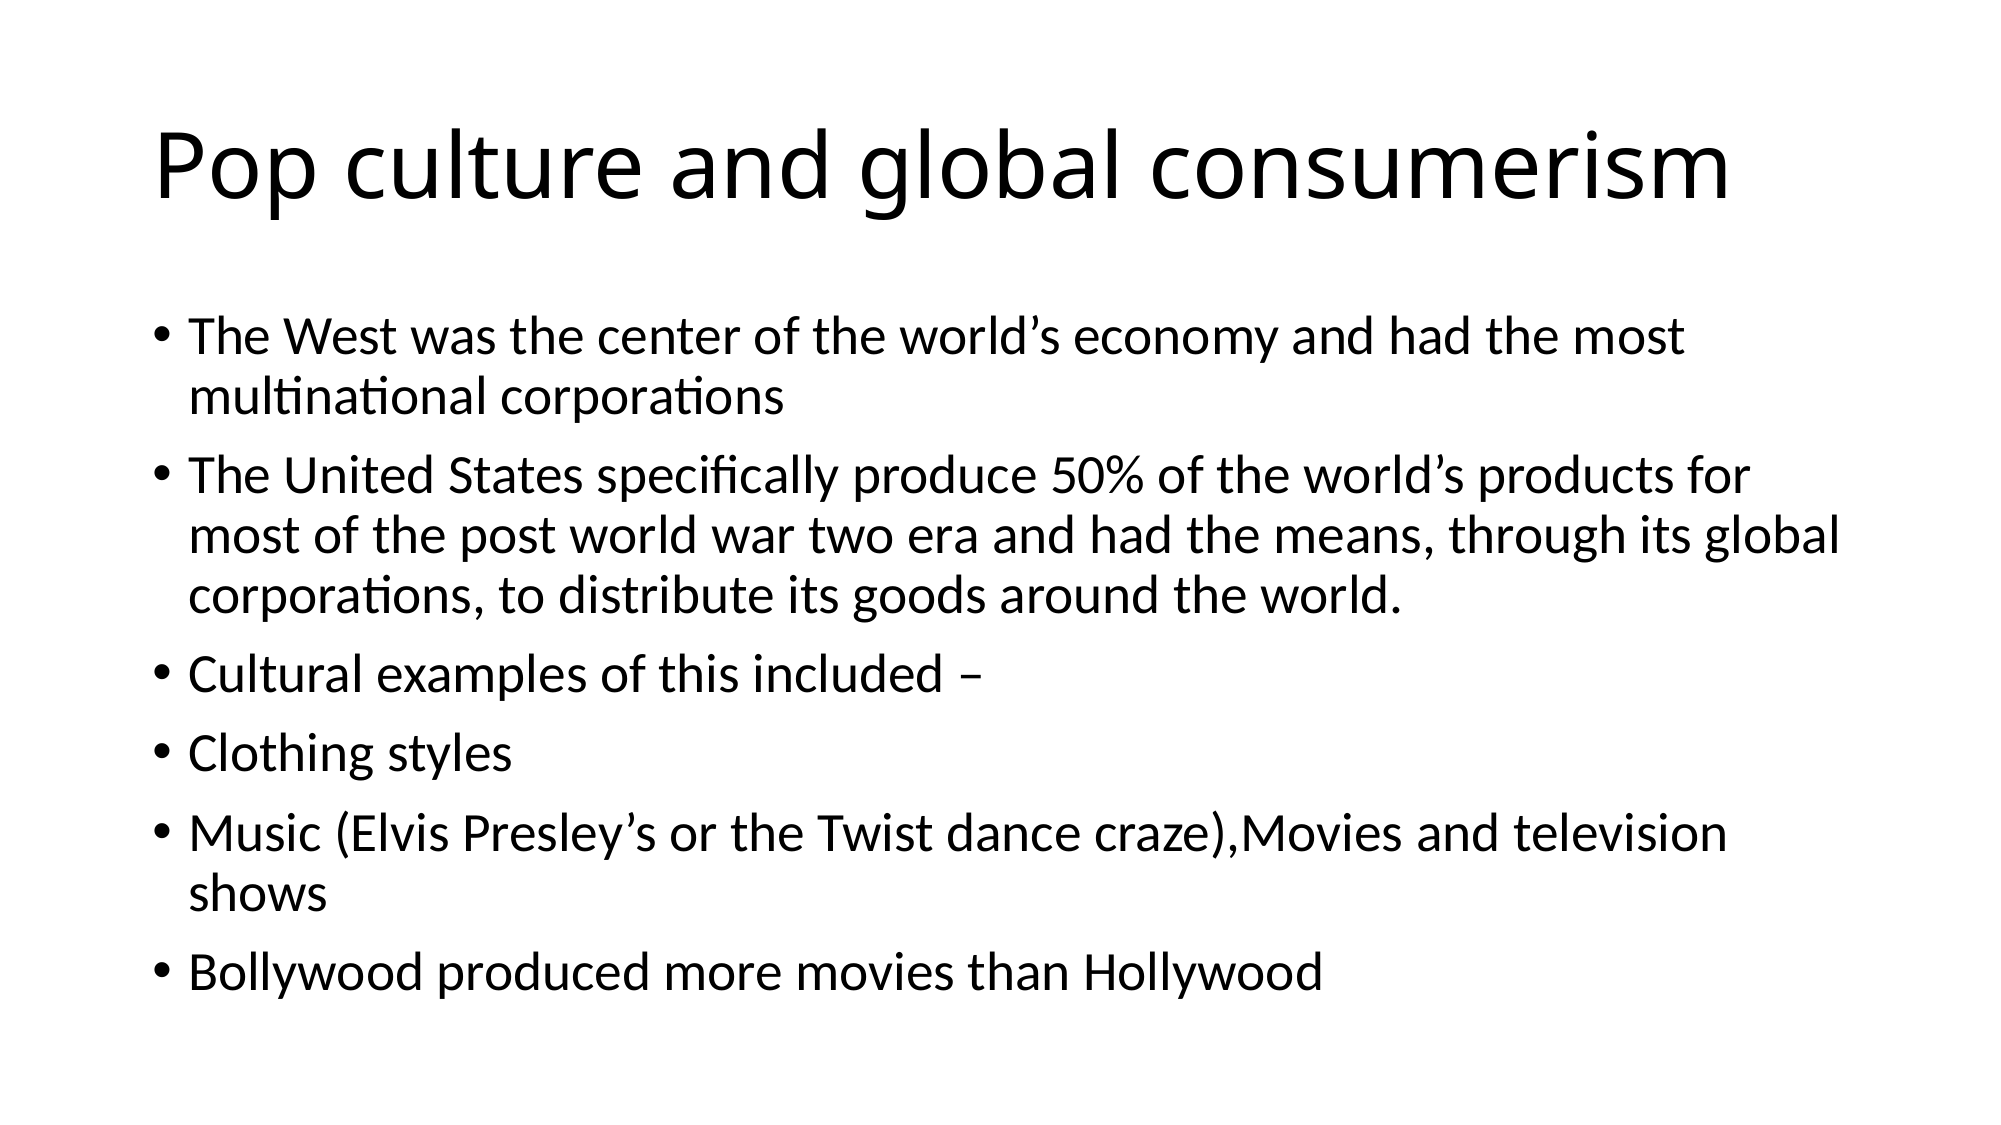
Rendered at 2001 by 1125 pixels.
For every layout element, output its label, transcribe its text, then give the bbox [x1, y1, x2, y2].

list The West was the center of the world’s economy and had the most multinational corporations The United States specifically produce 50% of the world’s products for most of the post world war two era and had the means, through its global corporations, to distribute its goods around the world. Cultural examples of this included – Clothing styles Music (Elvis Presley’s or the Twist dance craze),Movies and television shows Bollywood produced more movies than Hollywood [137, 299, 1863, 1014]
title Pop culture and global consumerism [137, 59, 1863, 278]
